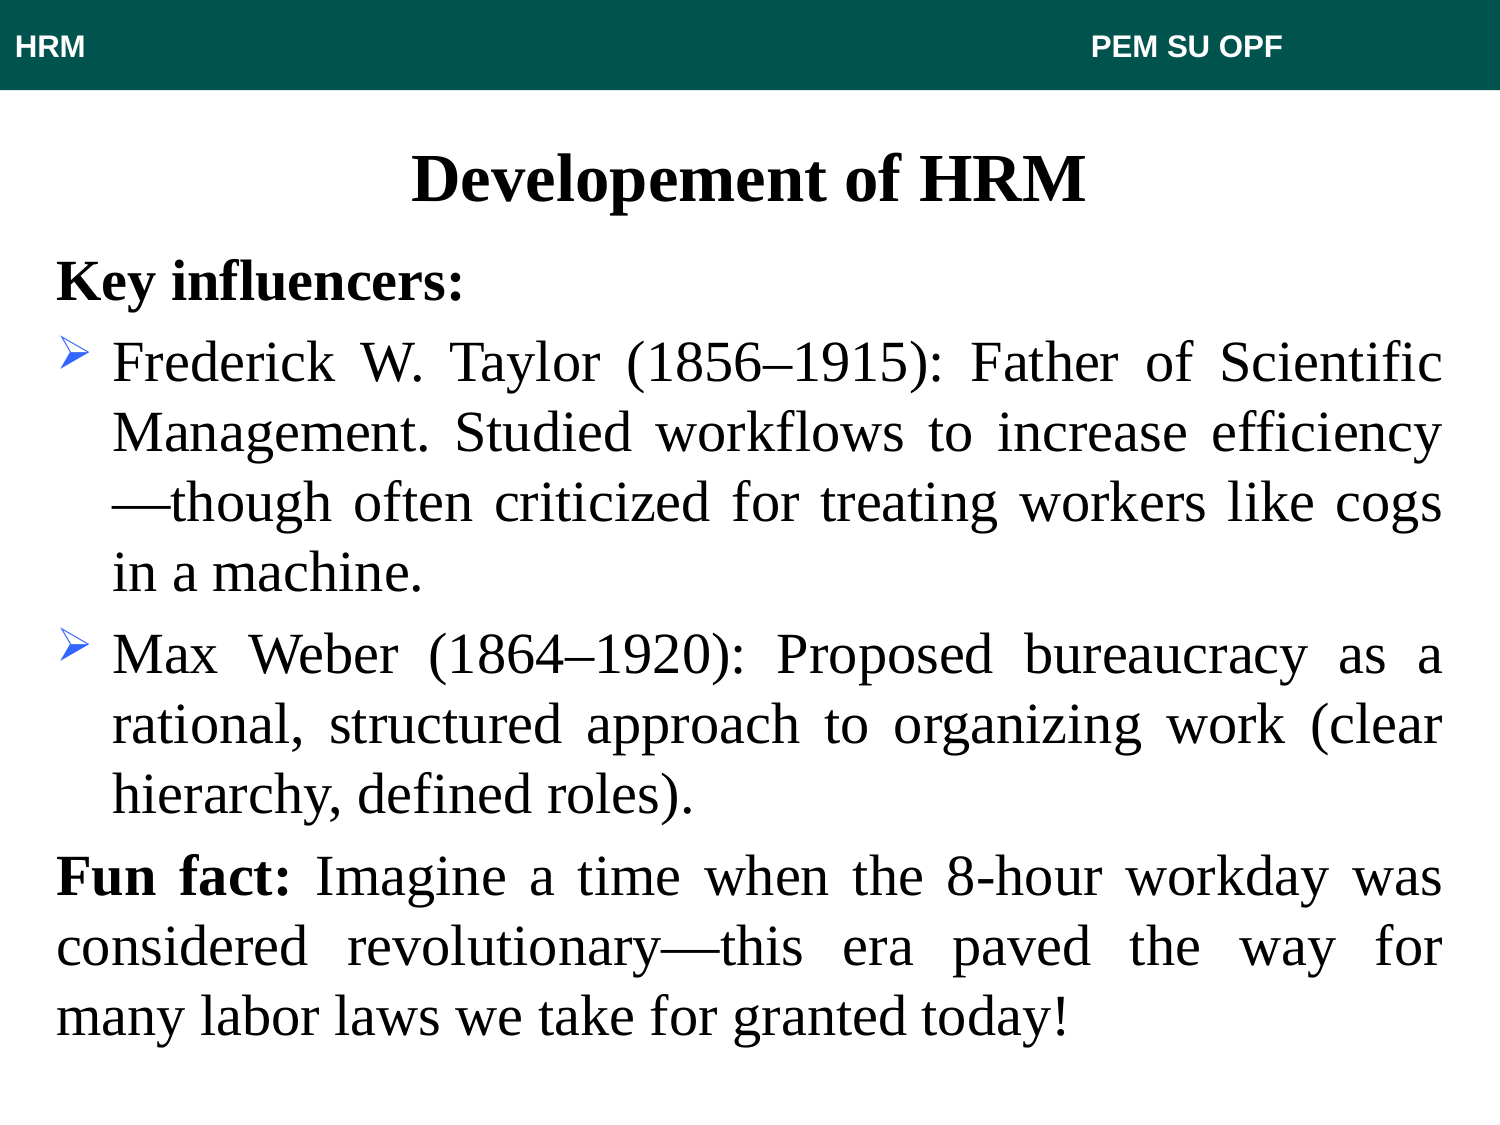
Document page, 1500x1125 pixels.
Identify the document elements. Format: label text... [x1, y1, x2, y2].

title Developement of HRM [111, 113, 1388, 234]
text_box HRM PEM SU OPF [0, 0, 1500, 92]
list Key influencers: Frederick W. Taylor (1856–1915): Father of Scientific Management. Studied workflows to increase efficiency—though often criticized for treating workers like cogs in a machine. Max Weber (1864–1920): Proposed bureaucracy as a rational, structured approach to organizing work (clear hierarchy, defined roles). Fun fact: Imagine a time when the 8-hour workday was considered revolutionary—this era paved the way for many labor laws we take for granted today! [41, 234, 1459, 1071]
